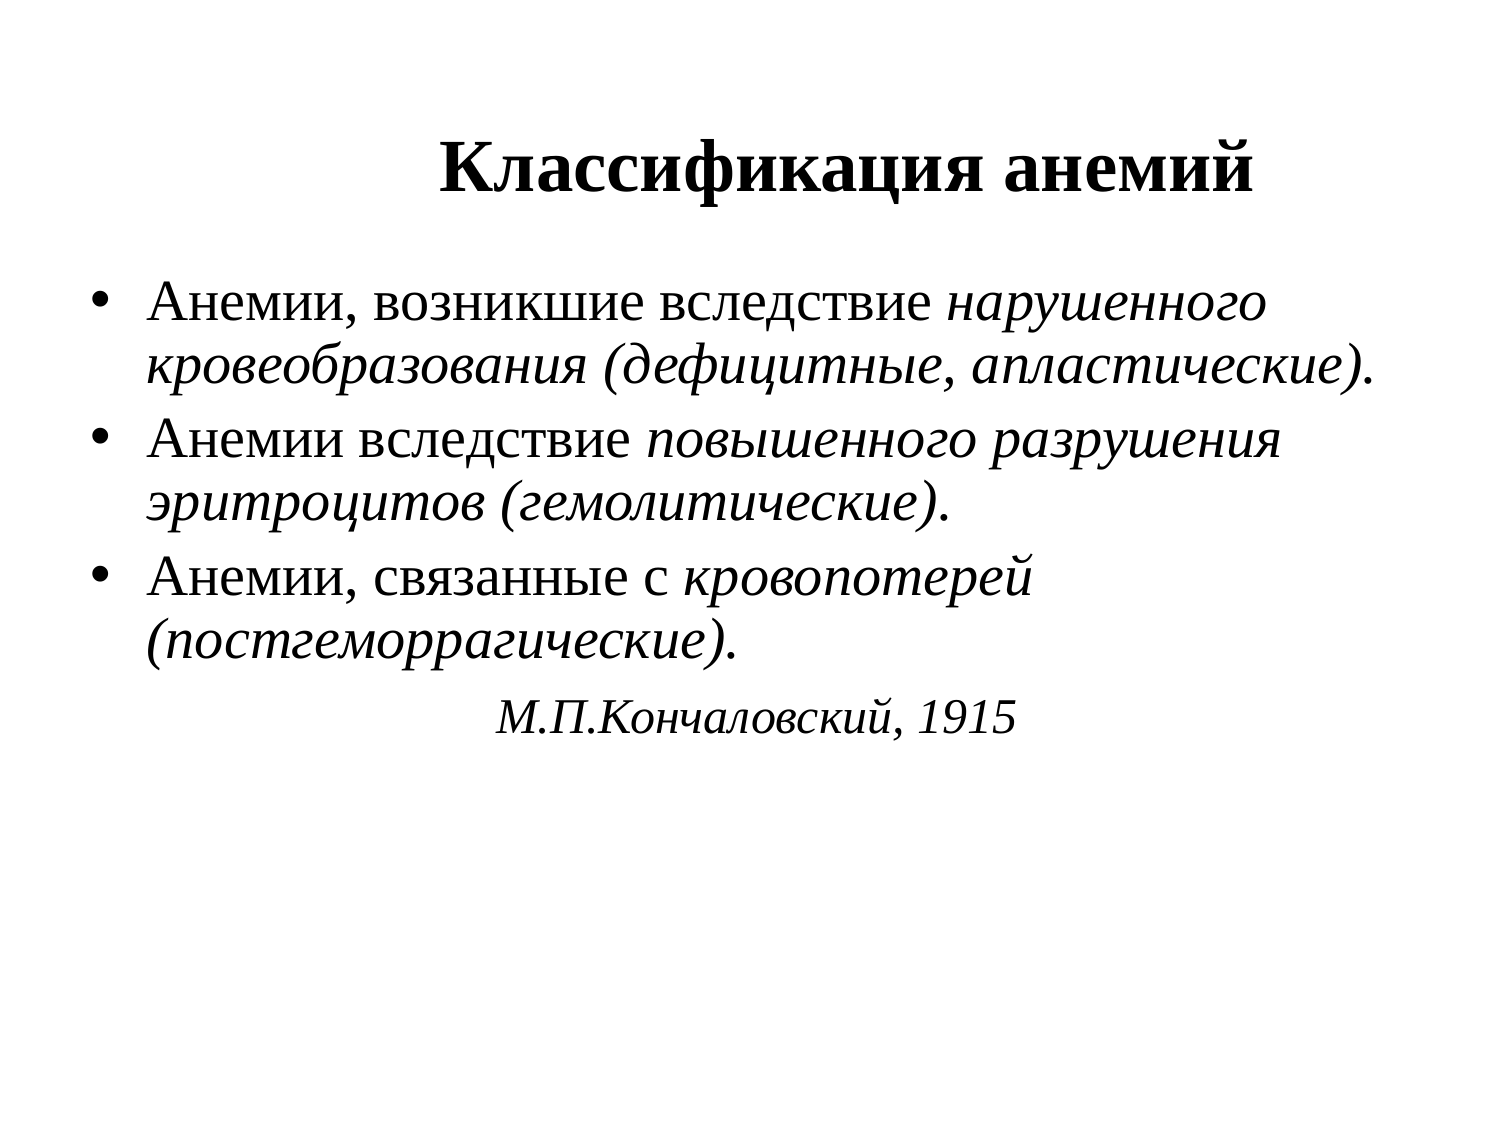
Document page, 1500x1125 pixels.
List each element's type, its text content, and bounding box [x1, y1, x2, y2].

title Классификация анемий [187, 35, 1466, 275]
list Анемии, возникшие вследствие нарушенного кровеобразования (дефицитные, апластические). Анемии вследствие повышенного разрушения эритроцитов (гемолитические). Анемии, связанные с кровопотерей (постгеморрагические). М.П.Кончаловский, 1915 [75, 262, 1425, 1005]
